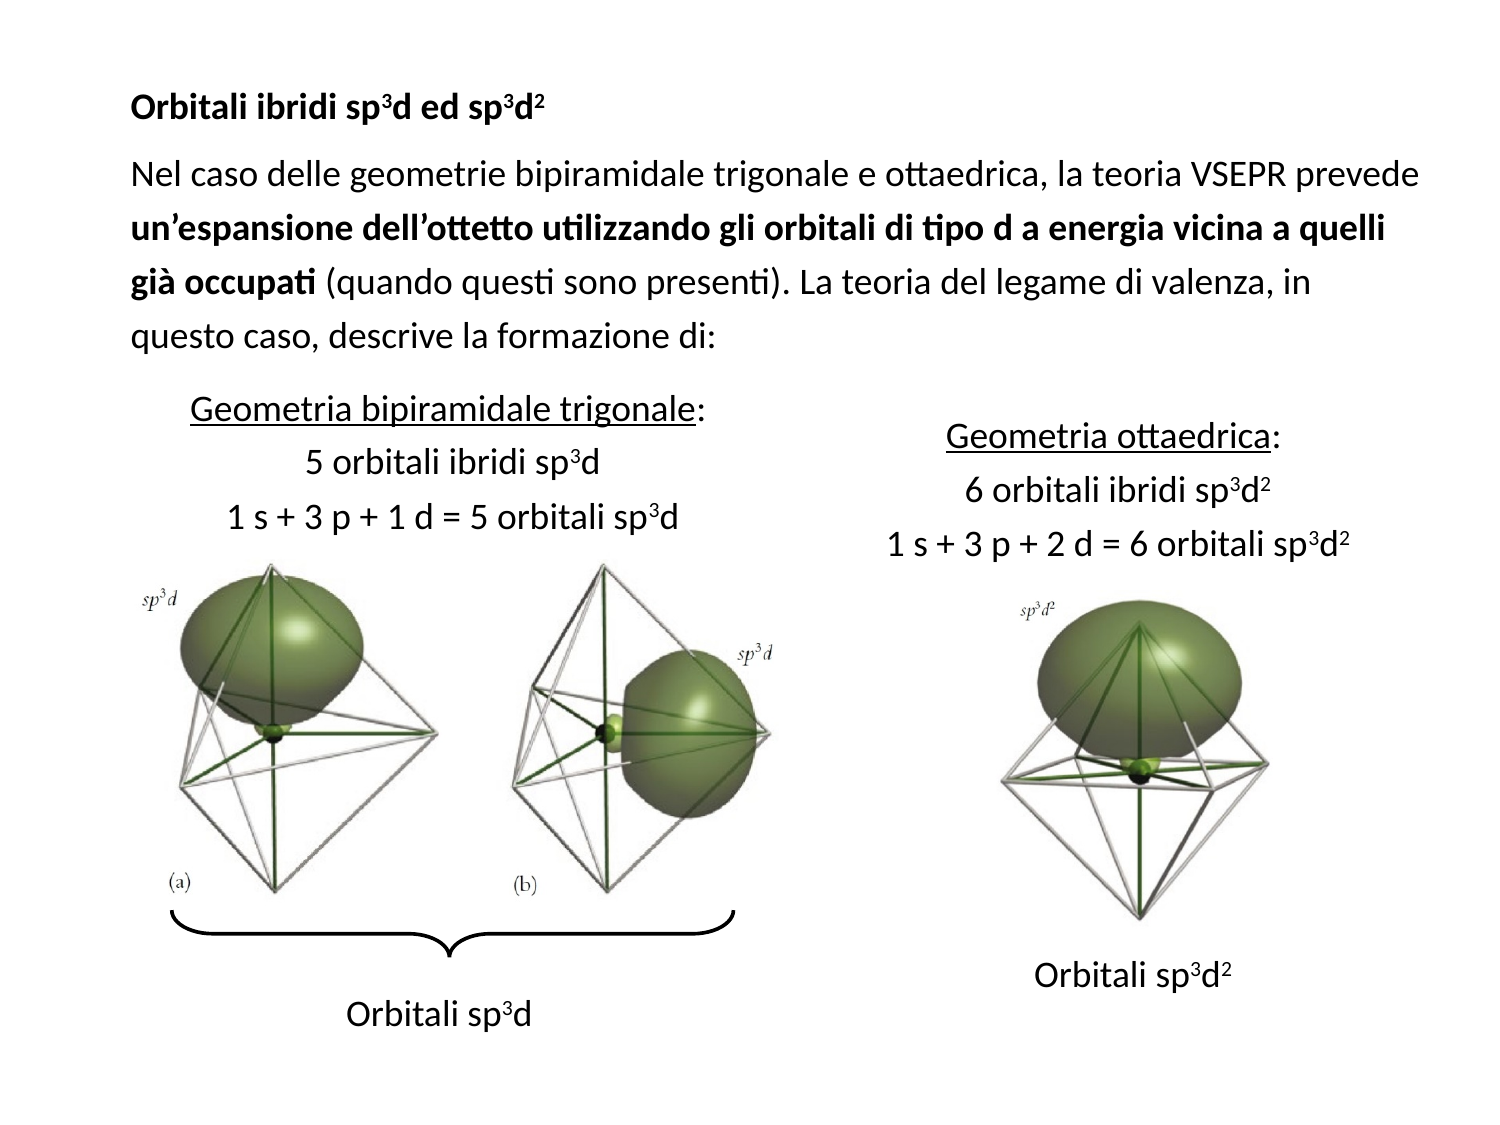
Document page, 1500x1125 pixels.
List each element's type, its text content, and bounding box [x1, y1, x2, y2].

text_box Orbitali sp3d2 [1019, 934, 1276, 1011]
text_box Orbitali sp3d [330, 972, 561, 1050]
text_box Orbitali ibridi sp3d ed sp3d2 Nel caso delle geometrie bipiramidale trigonale e ottaedrica, la teoria VSEPR prevede un’espansione dell’ottetto utilizzando gli orbitali di tipo d a energia vicina a quelli già occupati (quando questi sono presenti). La teoria del legame di valenza, in questo caso, descrive la formazione di: [115, 65, 1439, 226]
text_box Geometria bipiramidale trigonale: 5 orbitali ibridi sp3d 1 s + 3 p + 1 d = 5 orbitali sp3d [157, 367, 749, 552]
picture [974, 590, 1276, 934]
picture [113, 552, 779, 906]
text_box Geometria ottaedrica: 6 orbitali ibridi sp3d2 1 s + 3 p + 2 d = 6 orbitali sp3d2 [822, 394, 1414, 580]
text_box [171, 910, 734, 958]
